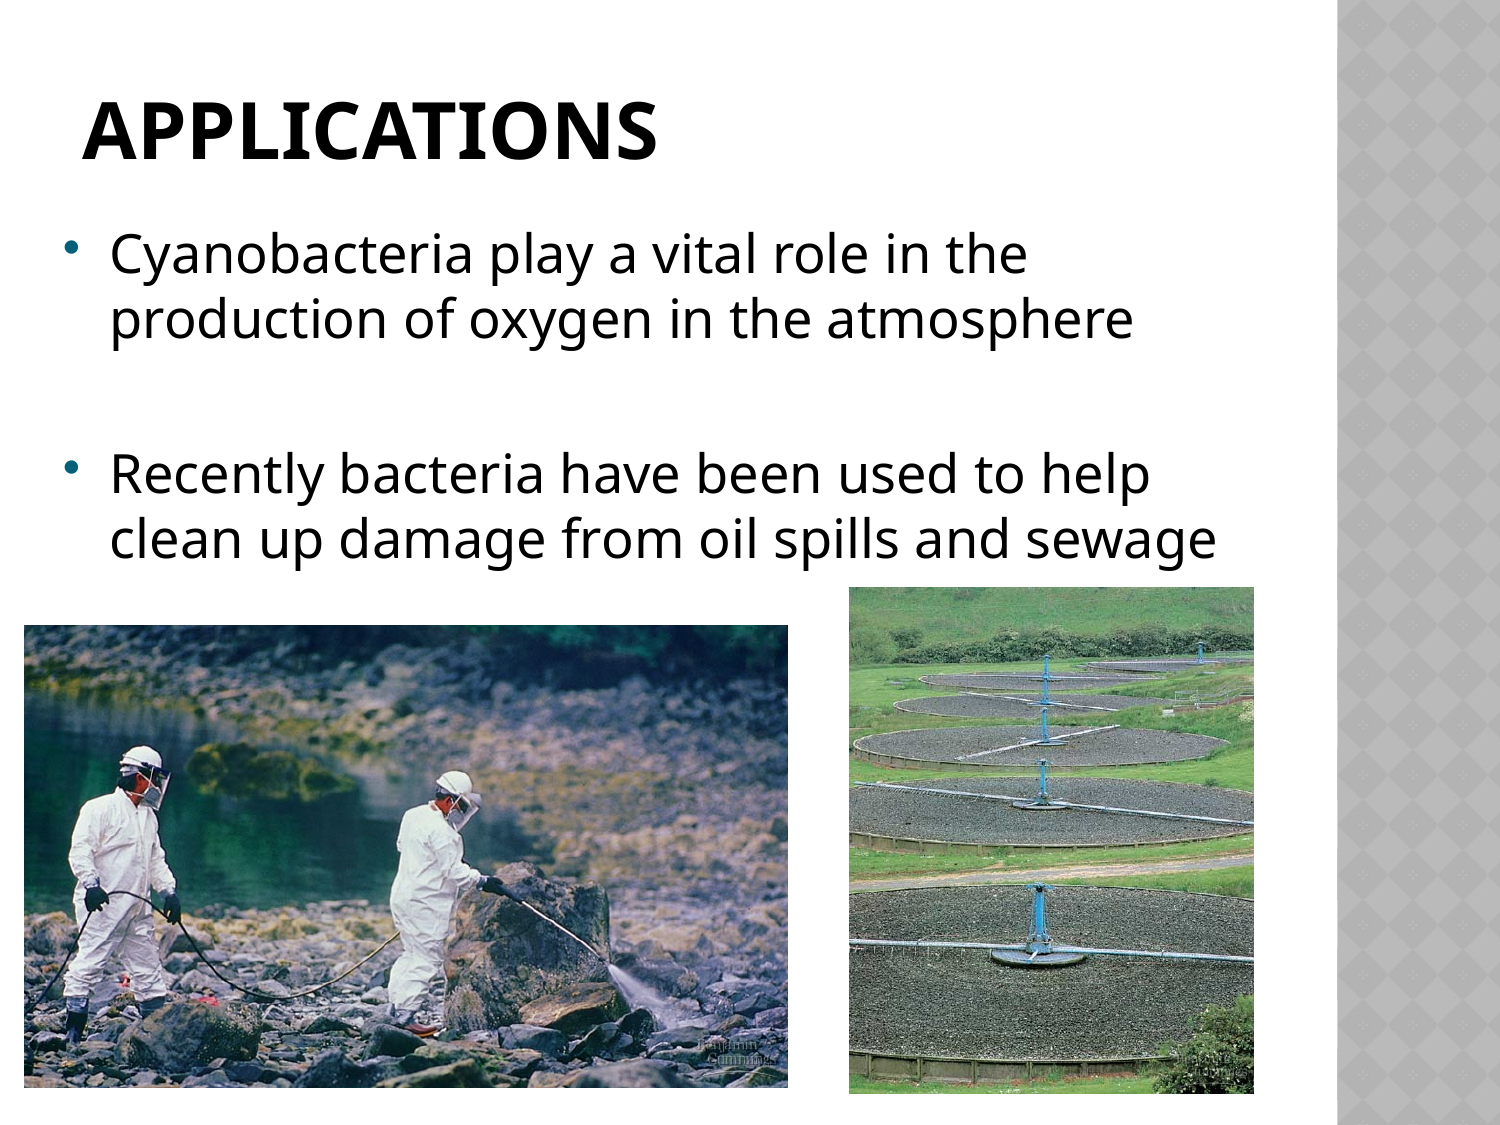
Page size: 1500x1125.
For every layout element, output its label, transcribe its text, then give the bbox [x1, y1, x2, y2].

list Cyanobacteria play a vital role in the production of oxygen in the atmosphere Recently bacteria have been used to help clean up damage from oil spills and sewage [50, 212, 1263, 1059]
picture [849, 587, 1254, 1095]
picture [24, 624, 788, 1088]
title applications [75, 52, 1263, 175]
